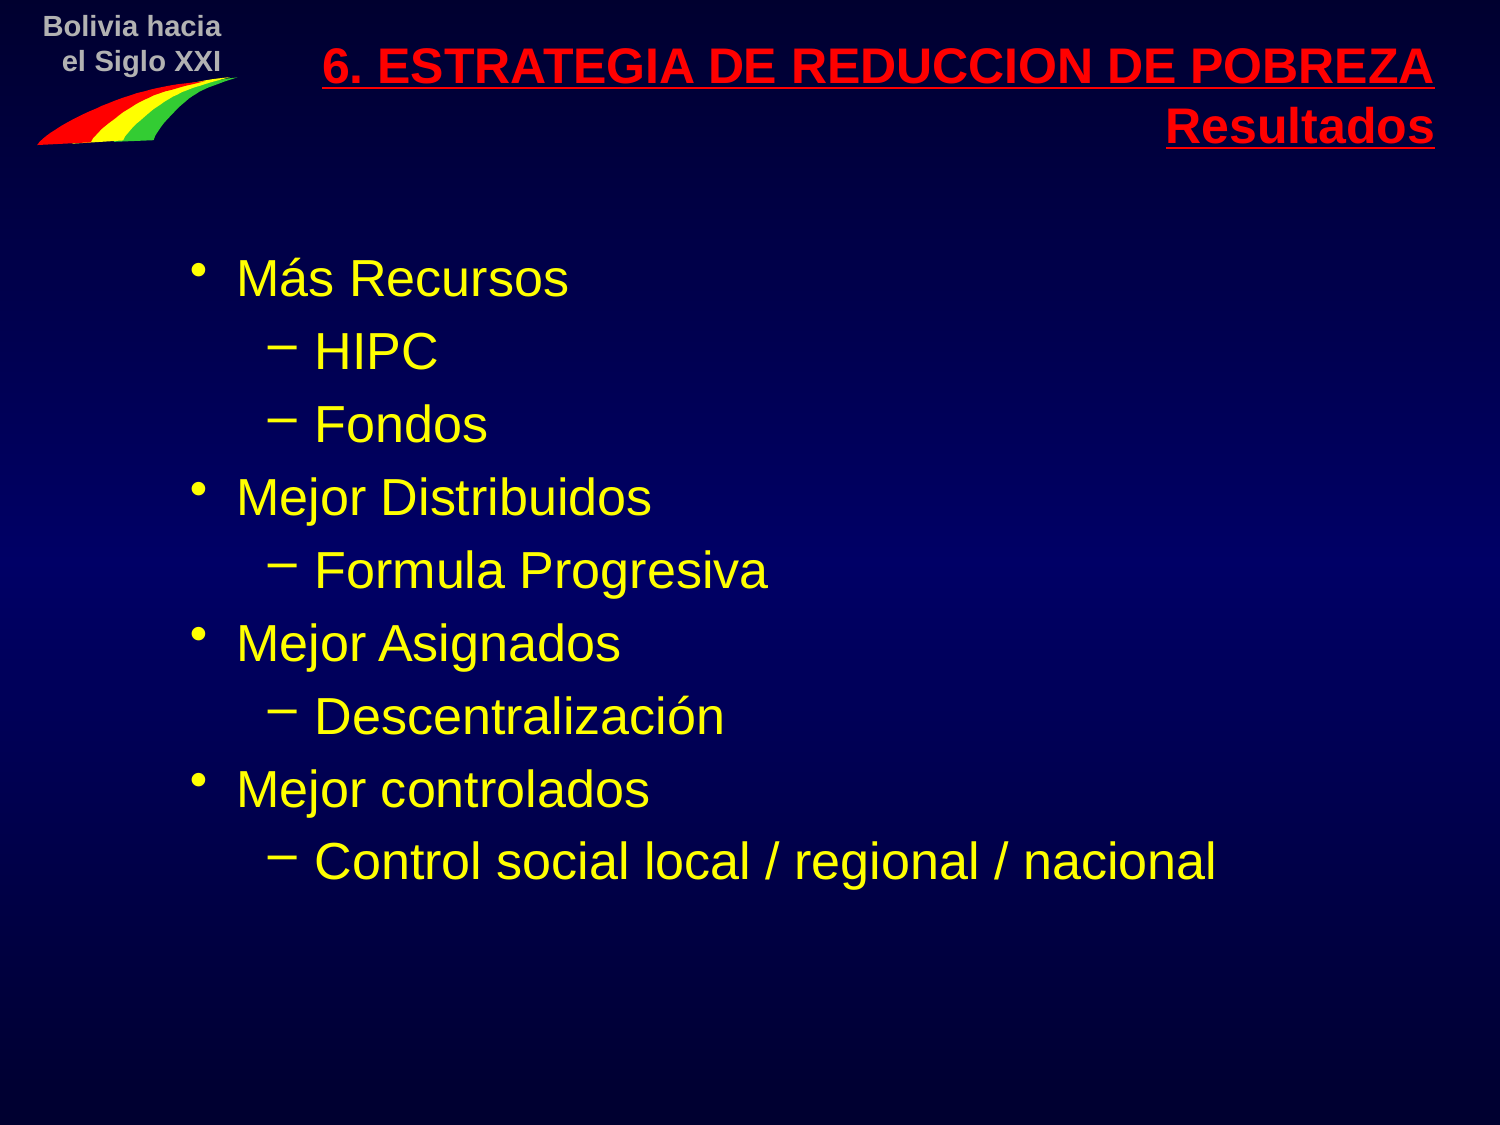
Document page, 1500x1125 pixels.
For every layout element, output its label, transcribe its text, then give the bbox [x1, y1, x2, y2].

text_box 6. ESTRATEGIA DE REDUCCION DE POBREZA Resultados [174, 0, 1450, 188]
text_box Más Recursos HIPC Fondos Mejor Distribuidos Formula Progresiva Mejor Asignados Descentralización Mejor controlados Control social local / regional / nacional [174, 237, 1400, 913]
